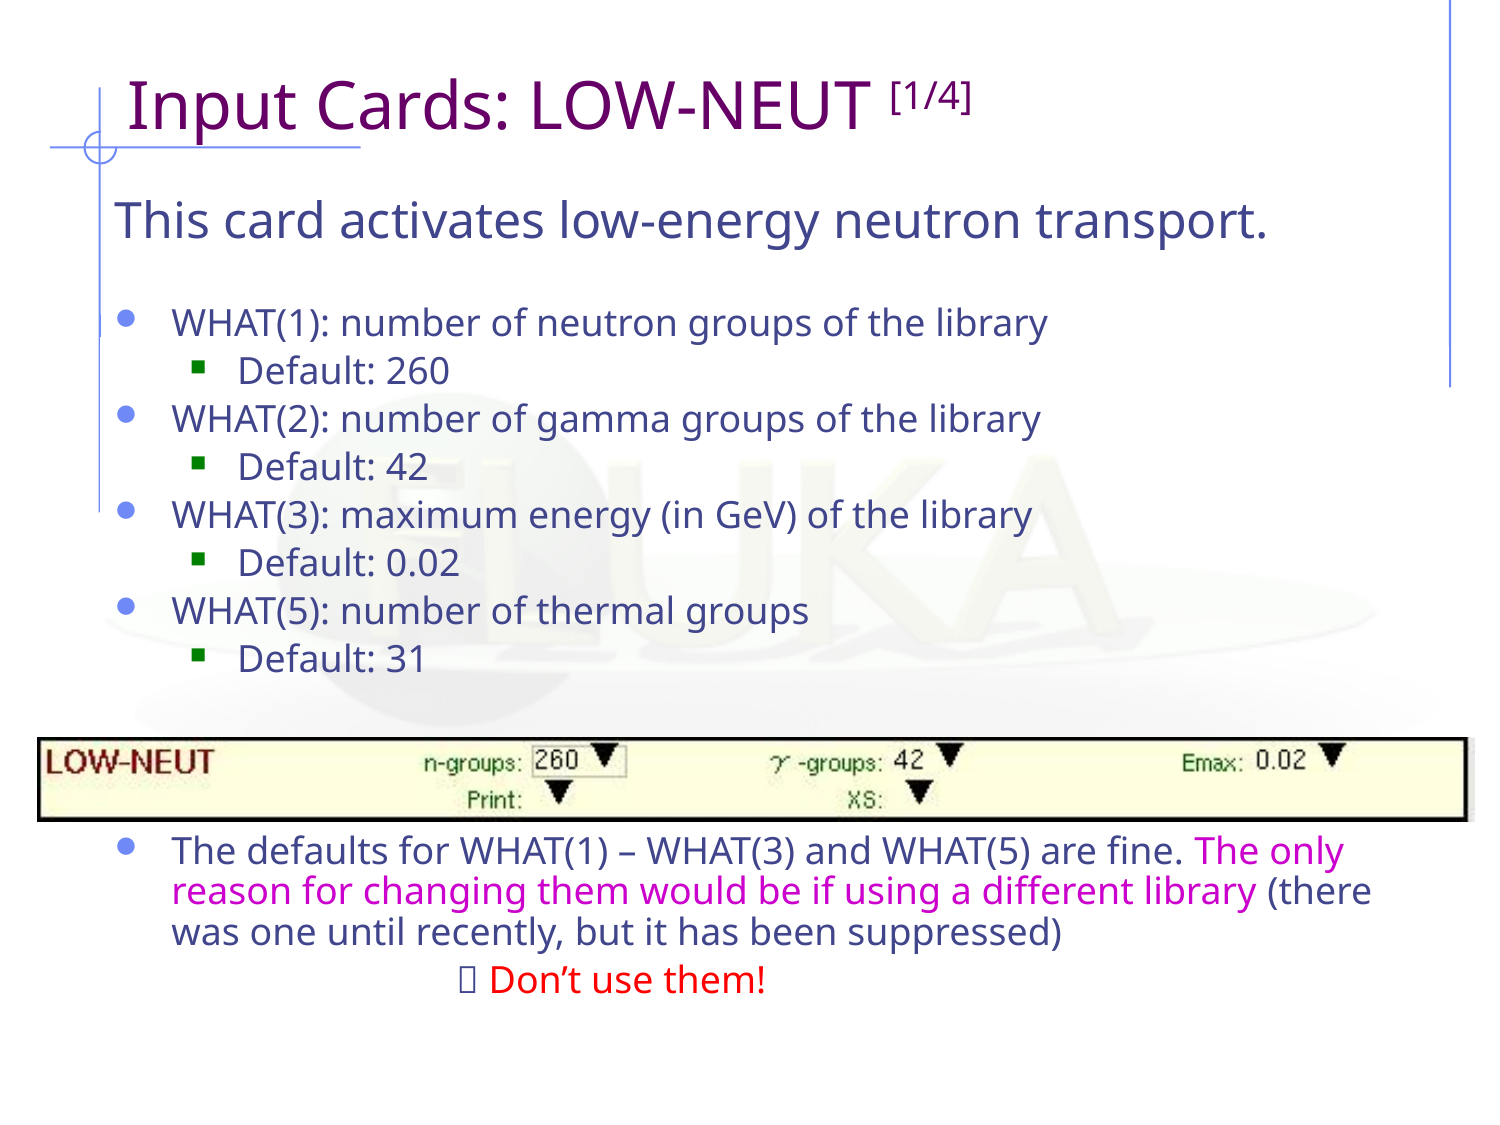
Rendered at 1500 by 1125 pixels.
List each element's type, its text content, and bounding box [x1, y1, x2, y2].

title Input Cards: LOW-NEUT [1/4] [112, 49, 1388, 151]
list This card activates low-energy neutron transport. WHAT(1): number of neutron groups of the library Default: 260 WHAT(2): number of gamma groups of the library Default: 42 WHAT(3): maximum energy (in GeV) of the library Default: 0.02 WHAT(5): number of thermal groups Default: 31 The defaults for WHAT(1) – WHAT(3) and WHAT(5) are fine. The only reason for changing them would be if using a different library (there was one until recently, but it has been suppressed)  Don’t use them! [99, 187, 1401, 735]
list This card activates low-energy neutron transport. WHAT(1): number of neutron groups of the library Default: 260 WHAT(2): number of gamma groups of the library Default: 42 WHAT(3): maximum energy (in GeV) of the library Default: 0.02 WHAT(5): number of thermal groups Default: 31 The defaults for WHAT(1) – WHAT(3) and WHAT(5) are fine. The only reason for changing them would be if using a different library (there was one until recently, but it has been suppressed)  Don’t use them! [99, 832, 1401, 1038]
picture [37, 337, 1476, 827]
